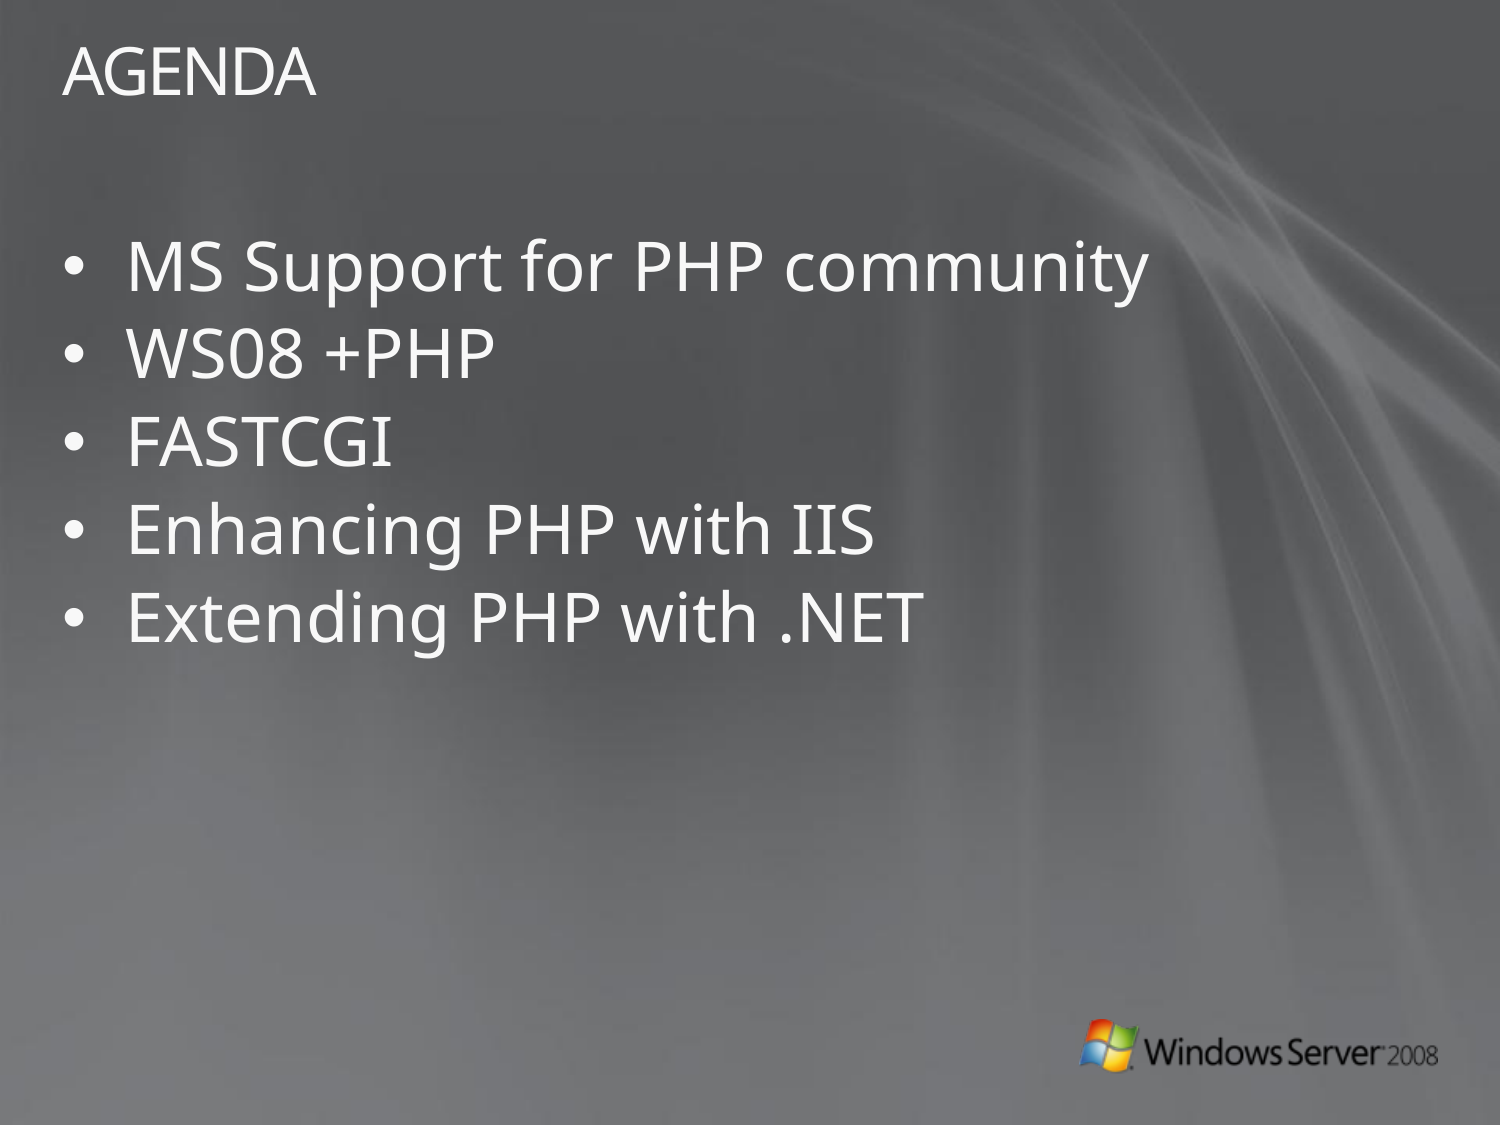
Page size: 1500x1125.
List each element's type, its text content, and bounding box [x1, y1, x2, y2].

title AGENDA [62, 37, 1438, 152]
list MS Support for PHP community WS08 +PHP FASTCGI Enhancing PHP with IIS Extending PHP with .NET [62, 231, 1438, 766]
picture [0, 0, 1500, 1125]
